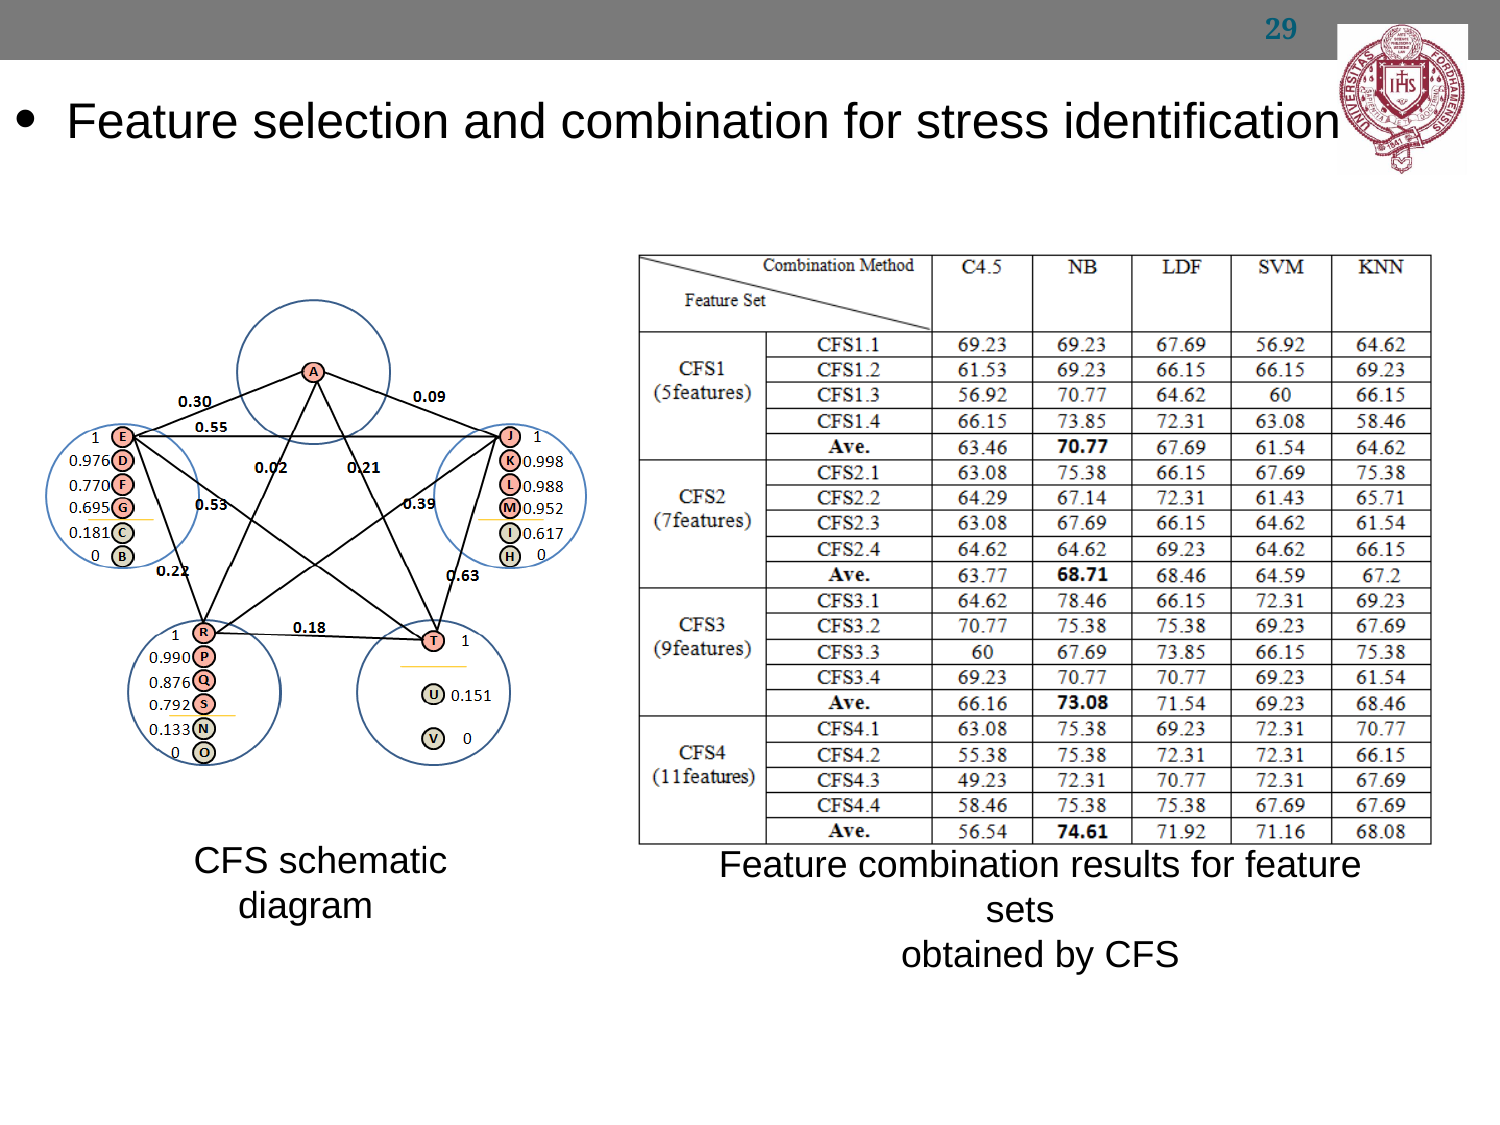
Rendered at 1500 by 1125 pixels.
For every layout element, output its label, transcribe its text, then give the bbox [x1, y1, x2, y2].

text_box Feature selection and combination for stress identification [0, 73, 1414, 164]
picture [1425, 24, 1469, 175]
slide_number [1250, 58, 1425, 245]
text_box CFS schematic diagram [90, 850, 521, 911]
text_box 29 [1250, 2, 1425, 58]
text_box Feature combination results for feature sets obtained by CFS [643, 860, 1407, 961]
picture [630, 246, 1438, 851]
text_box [37, 294, 596, 771]
